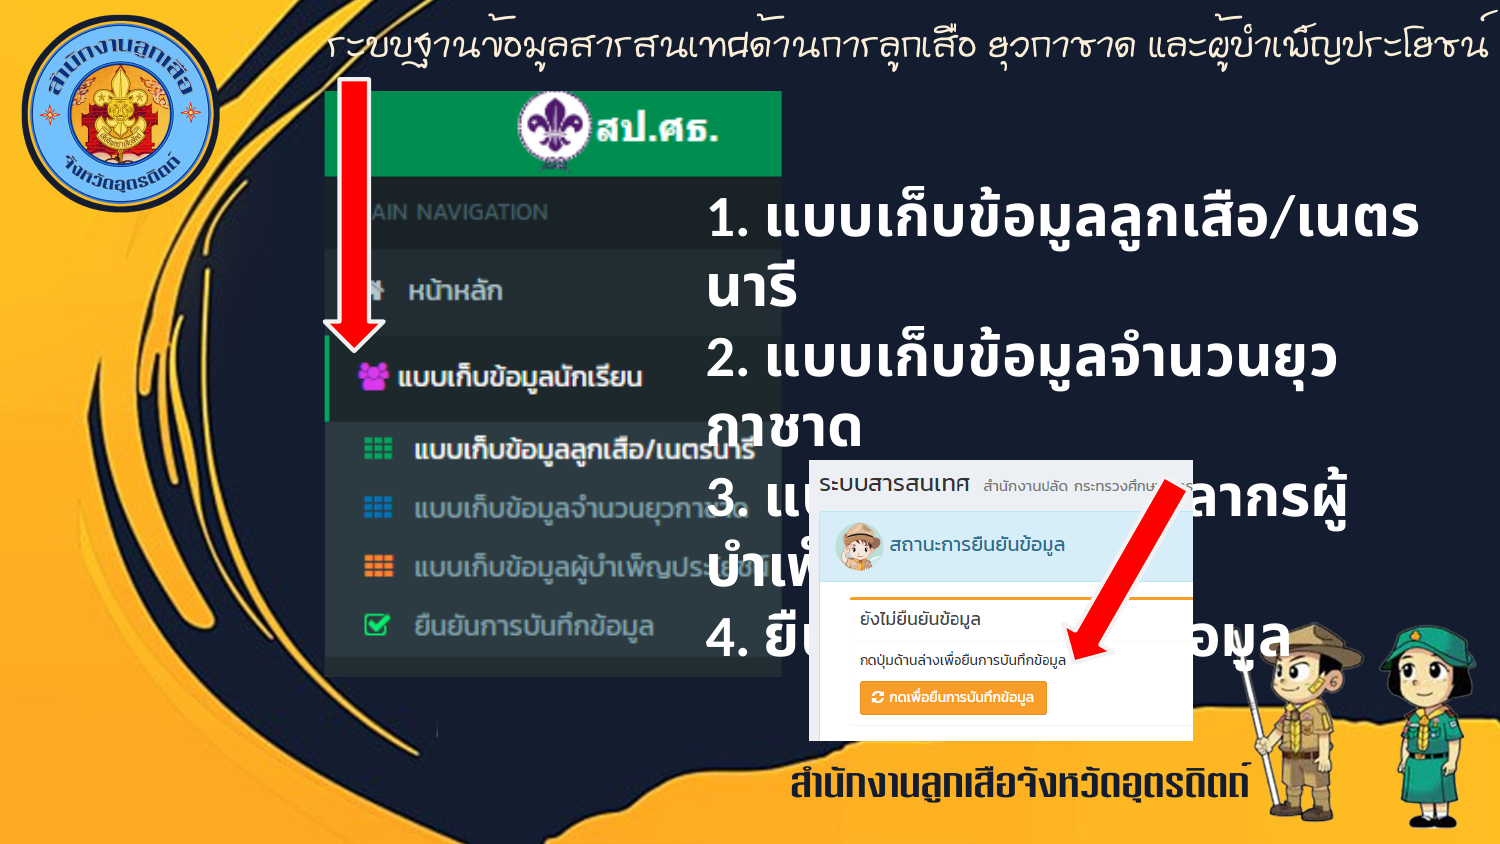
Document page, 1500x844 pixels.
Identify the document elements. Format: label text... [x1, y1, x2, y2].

picture [0, 0, 1500, 844]
text_box [337, 77, 372, 89]
text_box 1. แบบเก็บข้อมูลลูกเสือ/เนตรนารี 2. แบบเก็บข้อมูลจำนวนยุวกาชาด 3. แบบเก็บข้อมูลบุคลากรผู้บำเพ็ญประโยชน์ 4. ยืนยันการบันทึกข้อมูล [787, 171, 1500, 676]
